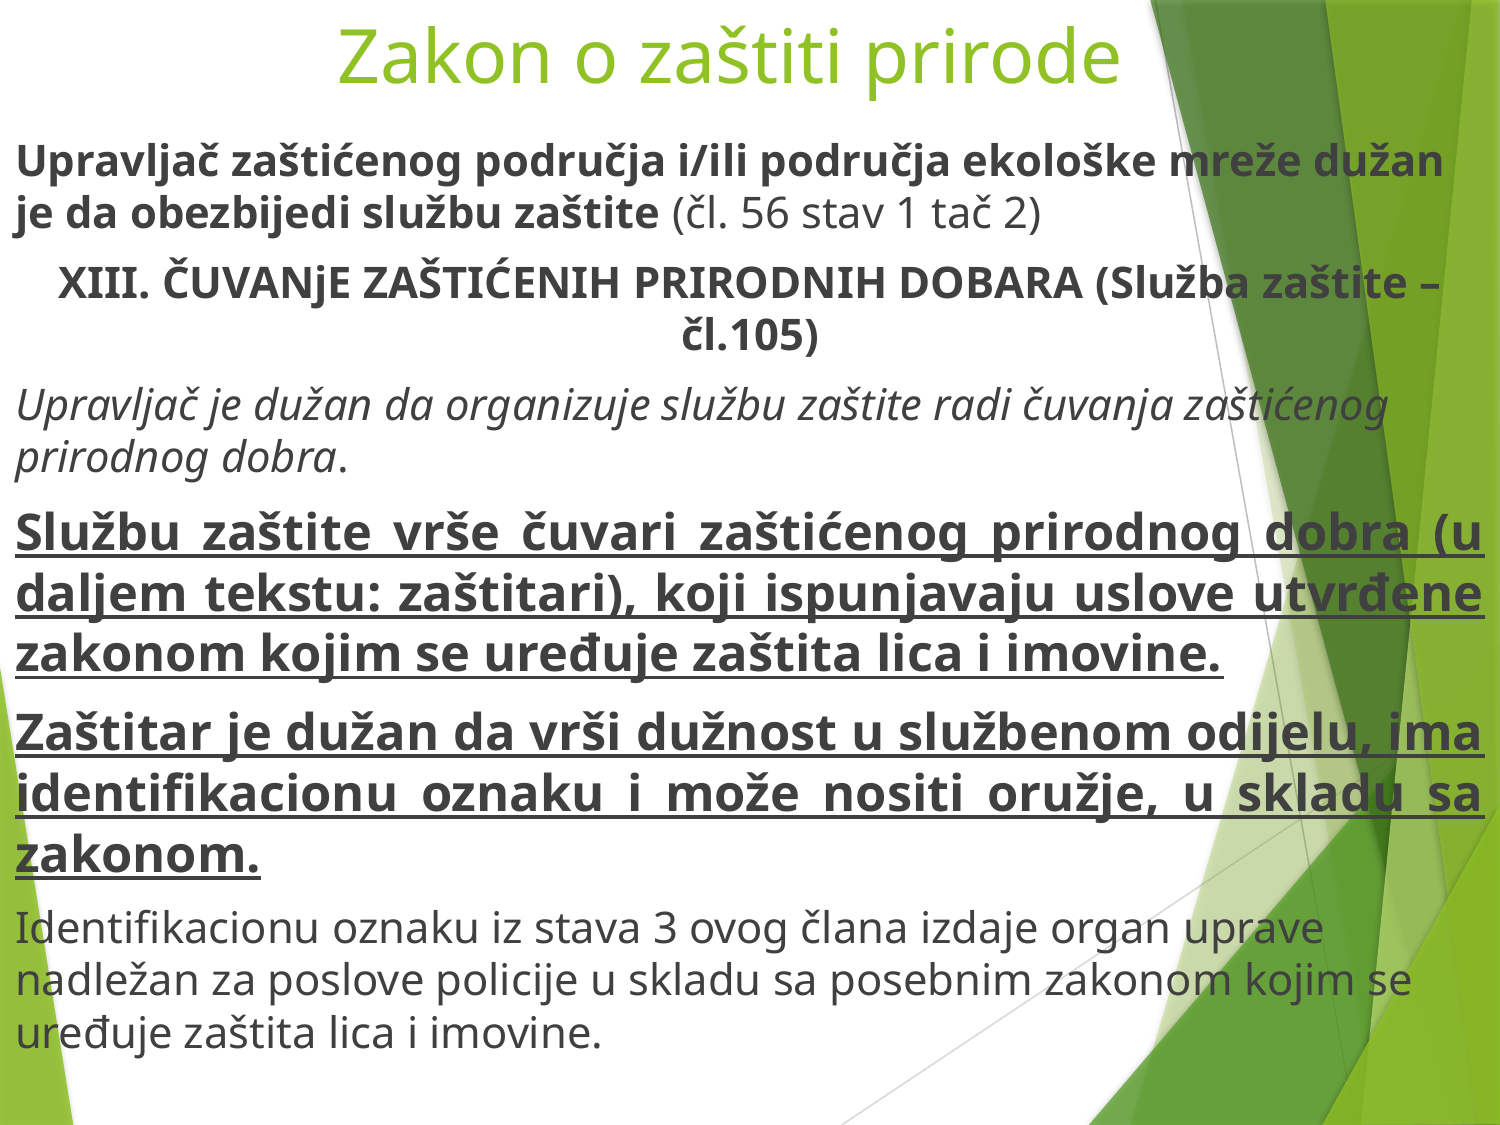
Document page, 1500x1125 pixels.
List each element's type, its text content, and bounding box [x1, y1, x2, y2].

list Upravljač zaštićenog područja i/ili područja ekološke mreže dužan je da obezbijedi službu zaštite (čl. 56 stav 1 tač 2) XIII. ČUVANjE ZAŠTIĆENIH PRIRODNIH DOBARA (Služba zaštite – čl.105) Upravljač je dužan da organizuje službu zaštite radi čuvanja zaštićenog prirodnog dobra. Službu zaštite vrše čuvari zaštićenog prirodnog dobra (u daljem tekstu: zaštitari), koji ispunjavaju uslove utvrđene zakonom kojim se uređuje zaštita lica i imovine. Zaštitar je dužan da vrši dužnost u službenom odijelu, ima identifikacionu oznaku i može nositi oružje, u skladu sa zakonom. Identifikacionu oznaku iz stava 3 ovog člana izdaje organ uprave nadležan za poslove policije u skladu sa posebnim zakonom kojim se uređuje zaštita lica i imovine. [0, 125, 1500, 1125]
title Zakon o zaštiti prirode [0, 0, 1500, 125]
